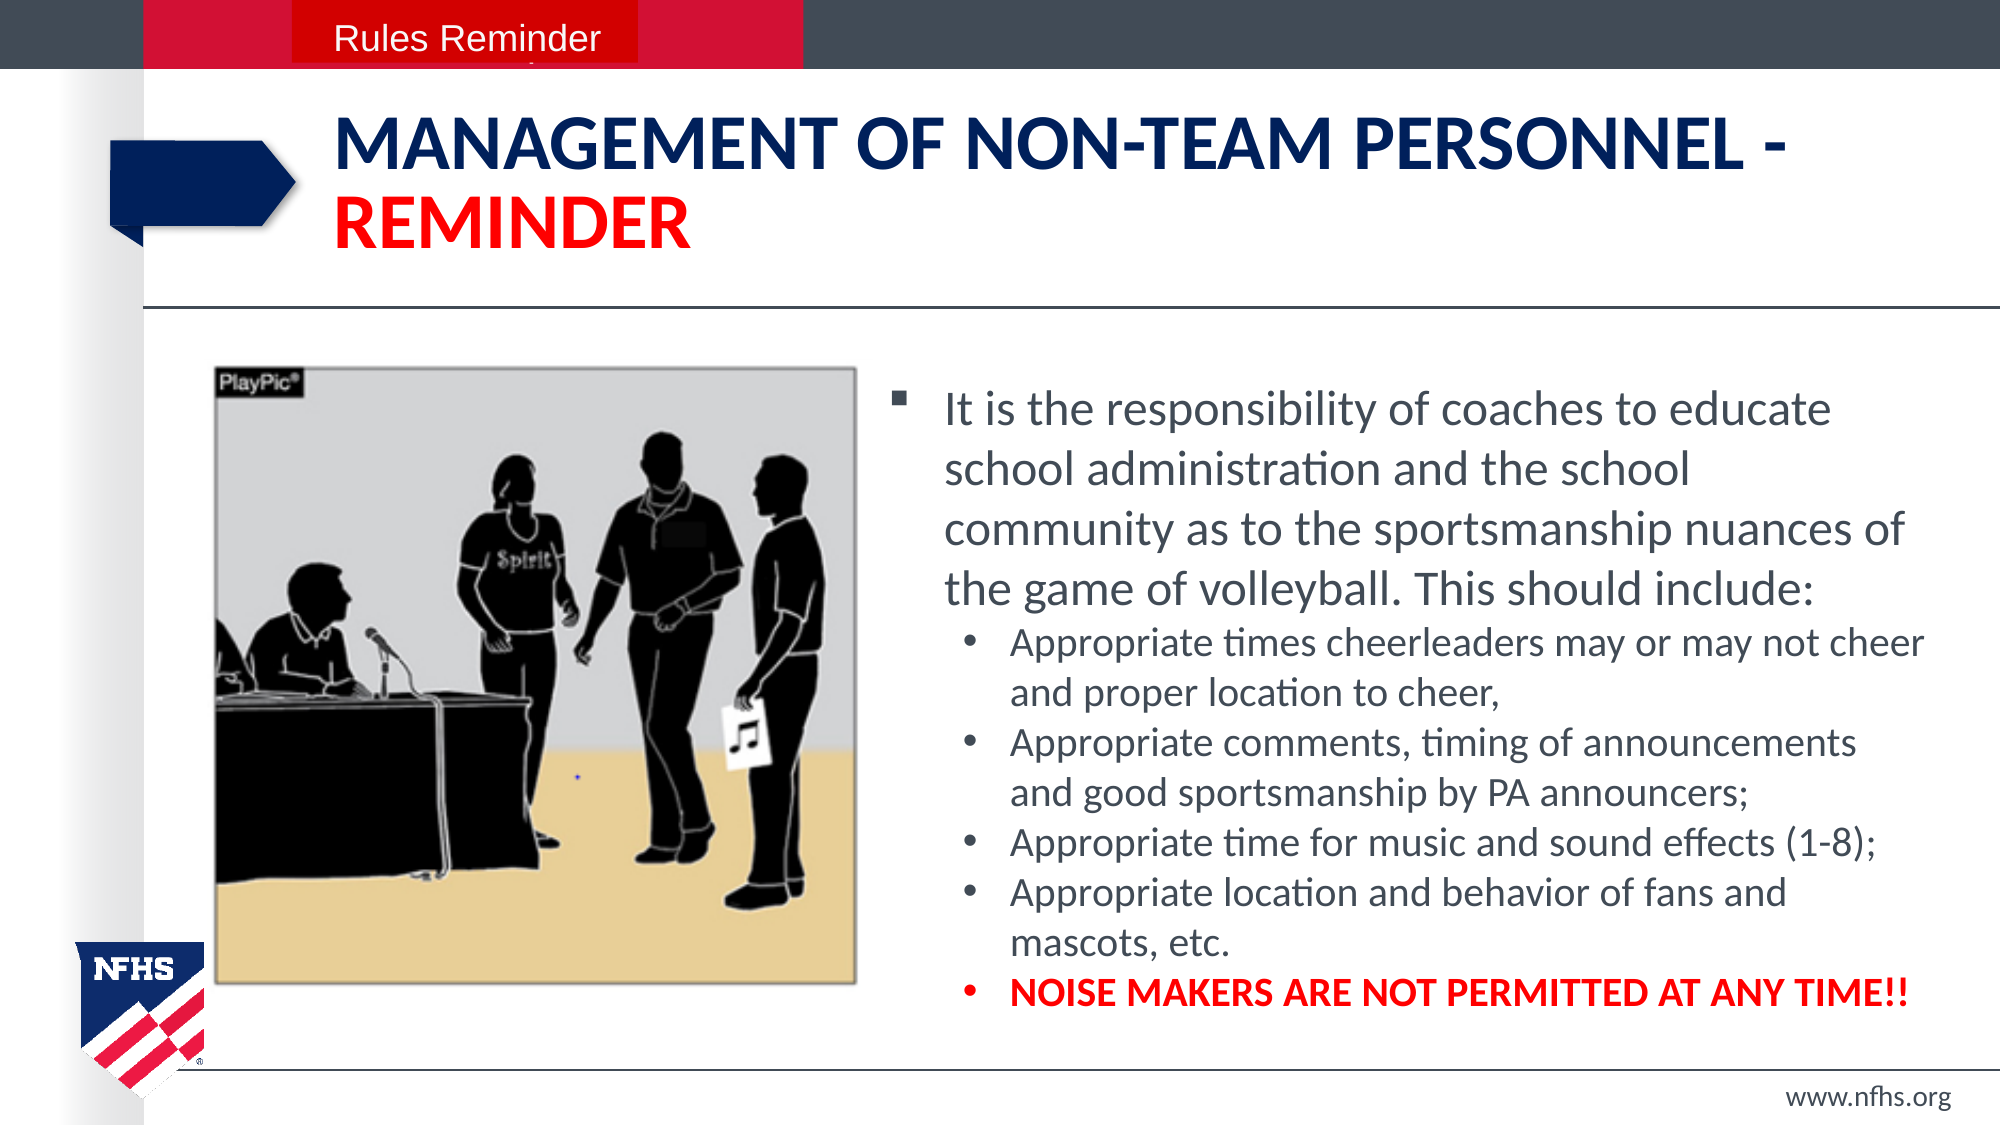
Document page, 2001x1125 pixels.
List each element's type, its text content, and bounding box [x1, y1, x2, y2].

text_box Rules Reminder [318, 6, 655, 66]
text_box [291, 0, 638, 63]
title Management of non-team personnel - Reminder [318, 85, 1964, 285]
picture [75, 358, 874, 1099]
list It is the responsibility of coaches to educate school administration and the school community as to the sportsmanship nuances of the game of volleyball. This should include: Appropriate times cheerleaders may or may not cheer and proper location to cheer, Appropriate comments, timing of announcements and good sportsmanship by PA announcers; Appropriate time for music and sound effects (1-8); Appropriate location and behavior of fans and mascots, etc. NOISE MAKERS ARE NOT PERMITTED AT ANY TIME!! [872, 367, 1944, 1039]
footer www.nfhs.org [1639, 1070, 1967, 1119]
